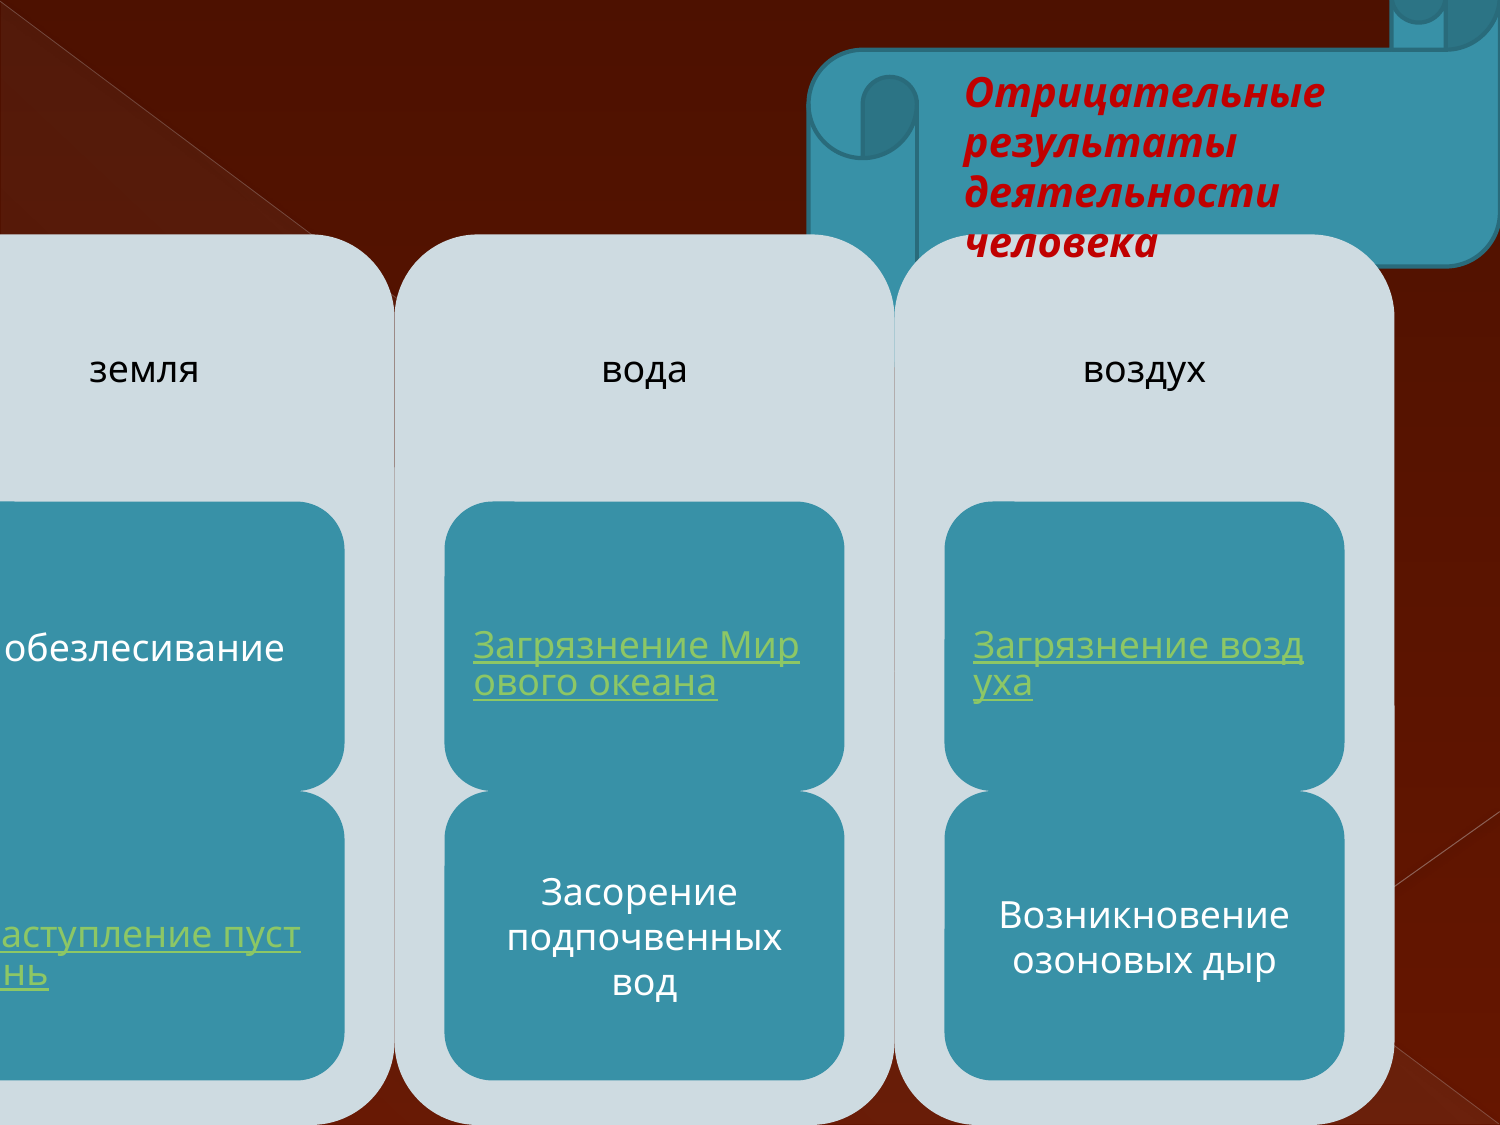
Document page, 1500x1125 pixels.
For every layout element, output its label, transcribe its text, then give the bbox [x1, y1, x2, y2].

text_box [806, 0, 1500, 230]
text_box Отрицательные результаты деятельности человека [949, 58, 1500, 319]
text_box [0, 234, 1395, 1125]
